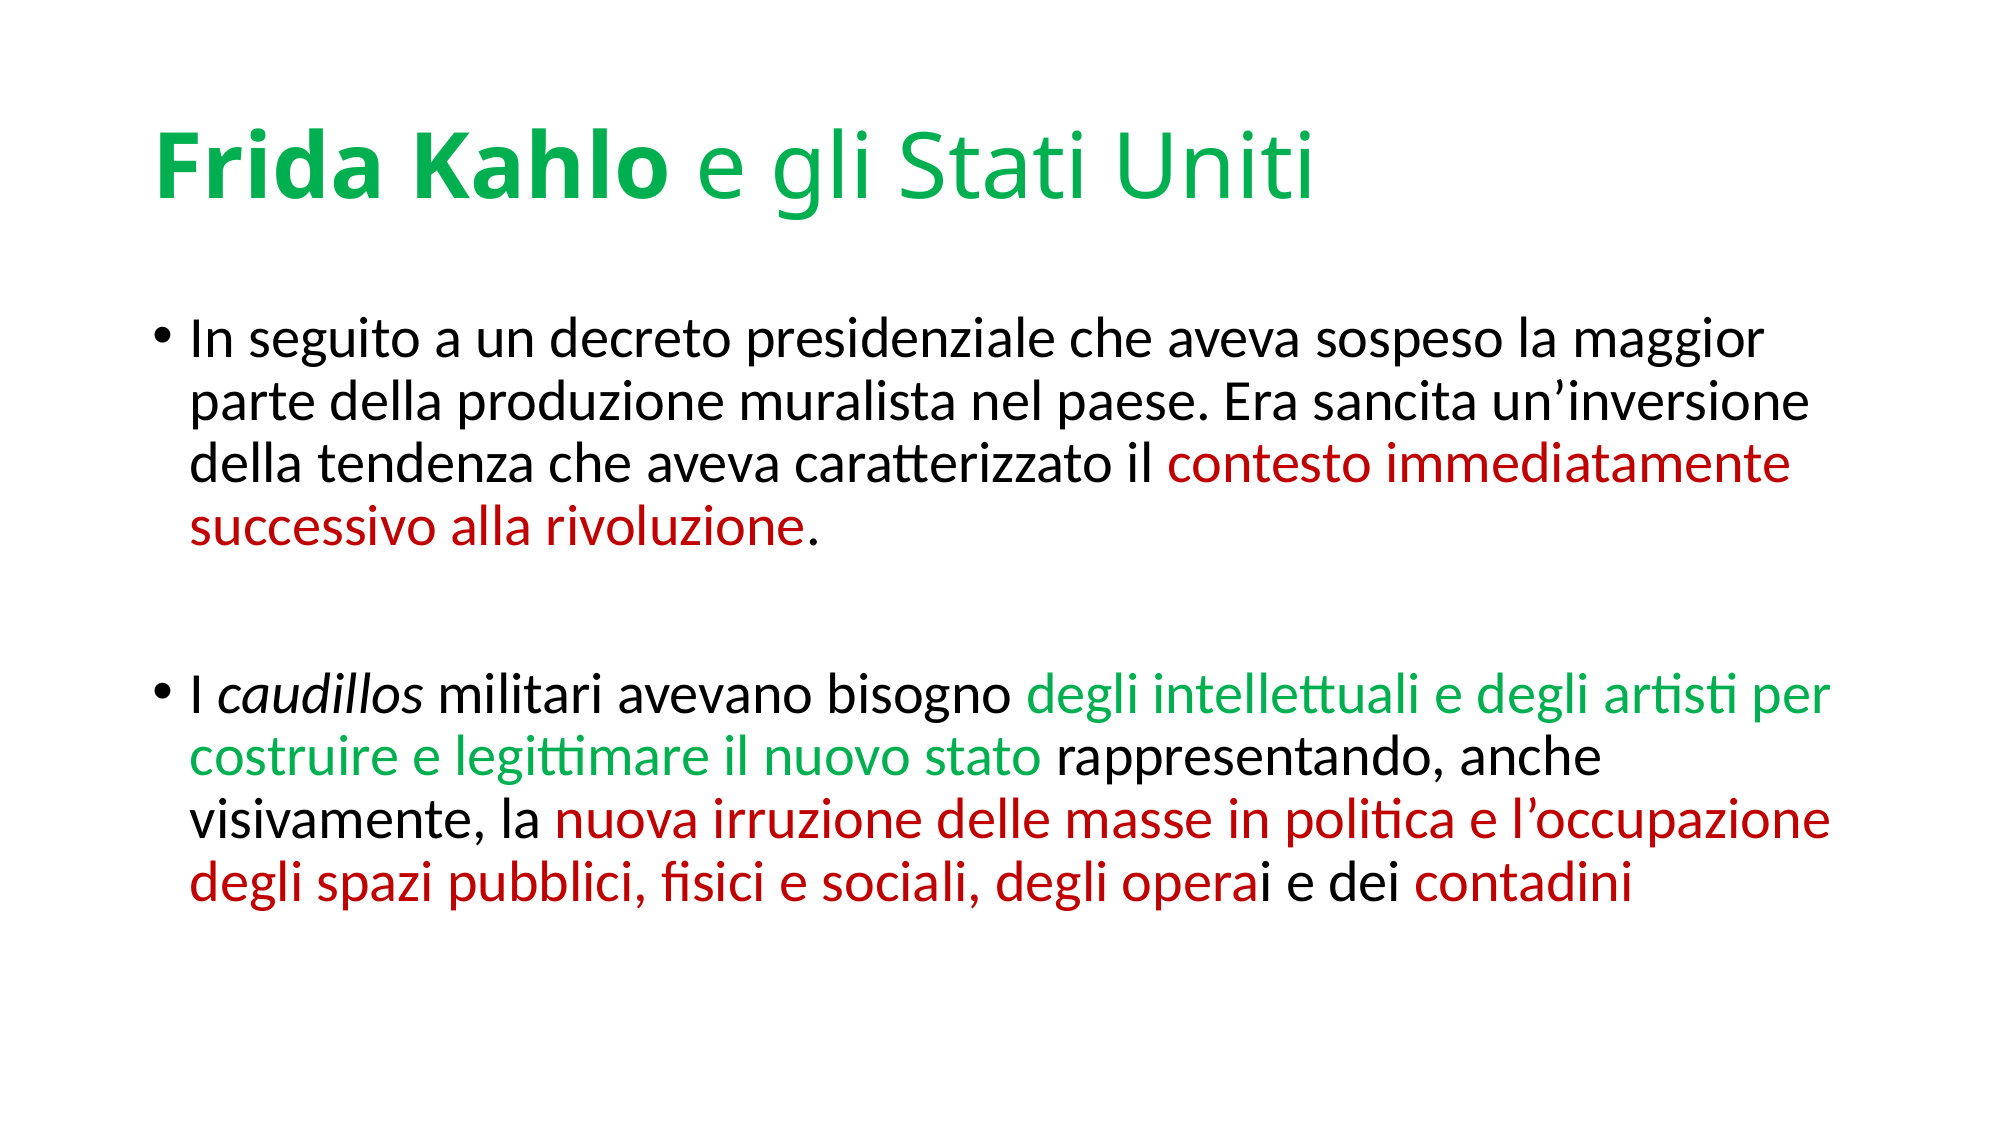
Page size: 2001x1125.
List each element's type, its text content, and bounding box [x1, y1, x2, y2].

title Frida Kahlo e gli Stati Uniti [137, 59, 1863, 278]
list In seguito a un decreto presidenziale che aveva sospeso la maggior parte della produzione muralista nel paese. Era sancita un’inversione della tendenza che aveva caratterizzato il contesto immediatamente successivo alla rivoluzione. I caudillos militari avevano bisogno degli intellettuali e degli artisti per costruire e legittimare il nuovo stato rappresentando, anche visivamente, la nuova irruzione delle masse in politica e l’occupazione degli spazi pubblici, fisici e sociali, degli operai e dei contadini [137, 299, 1863, 1014]
